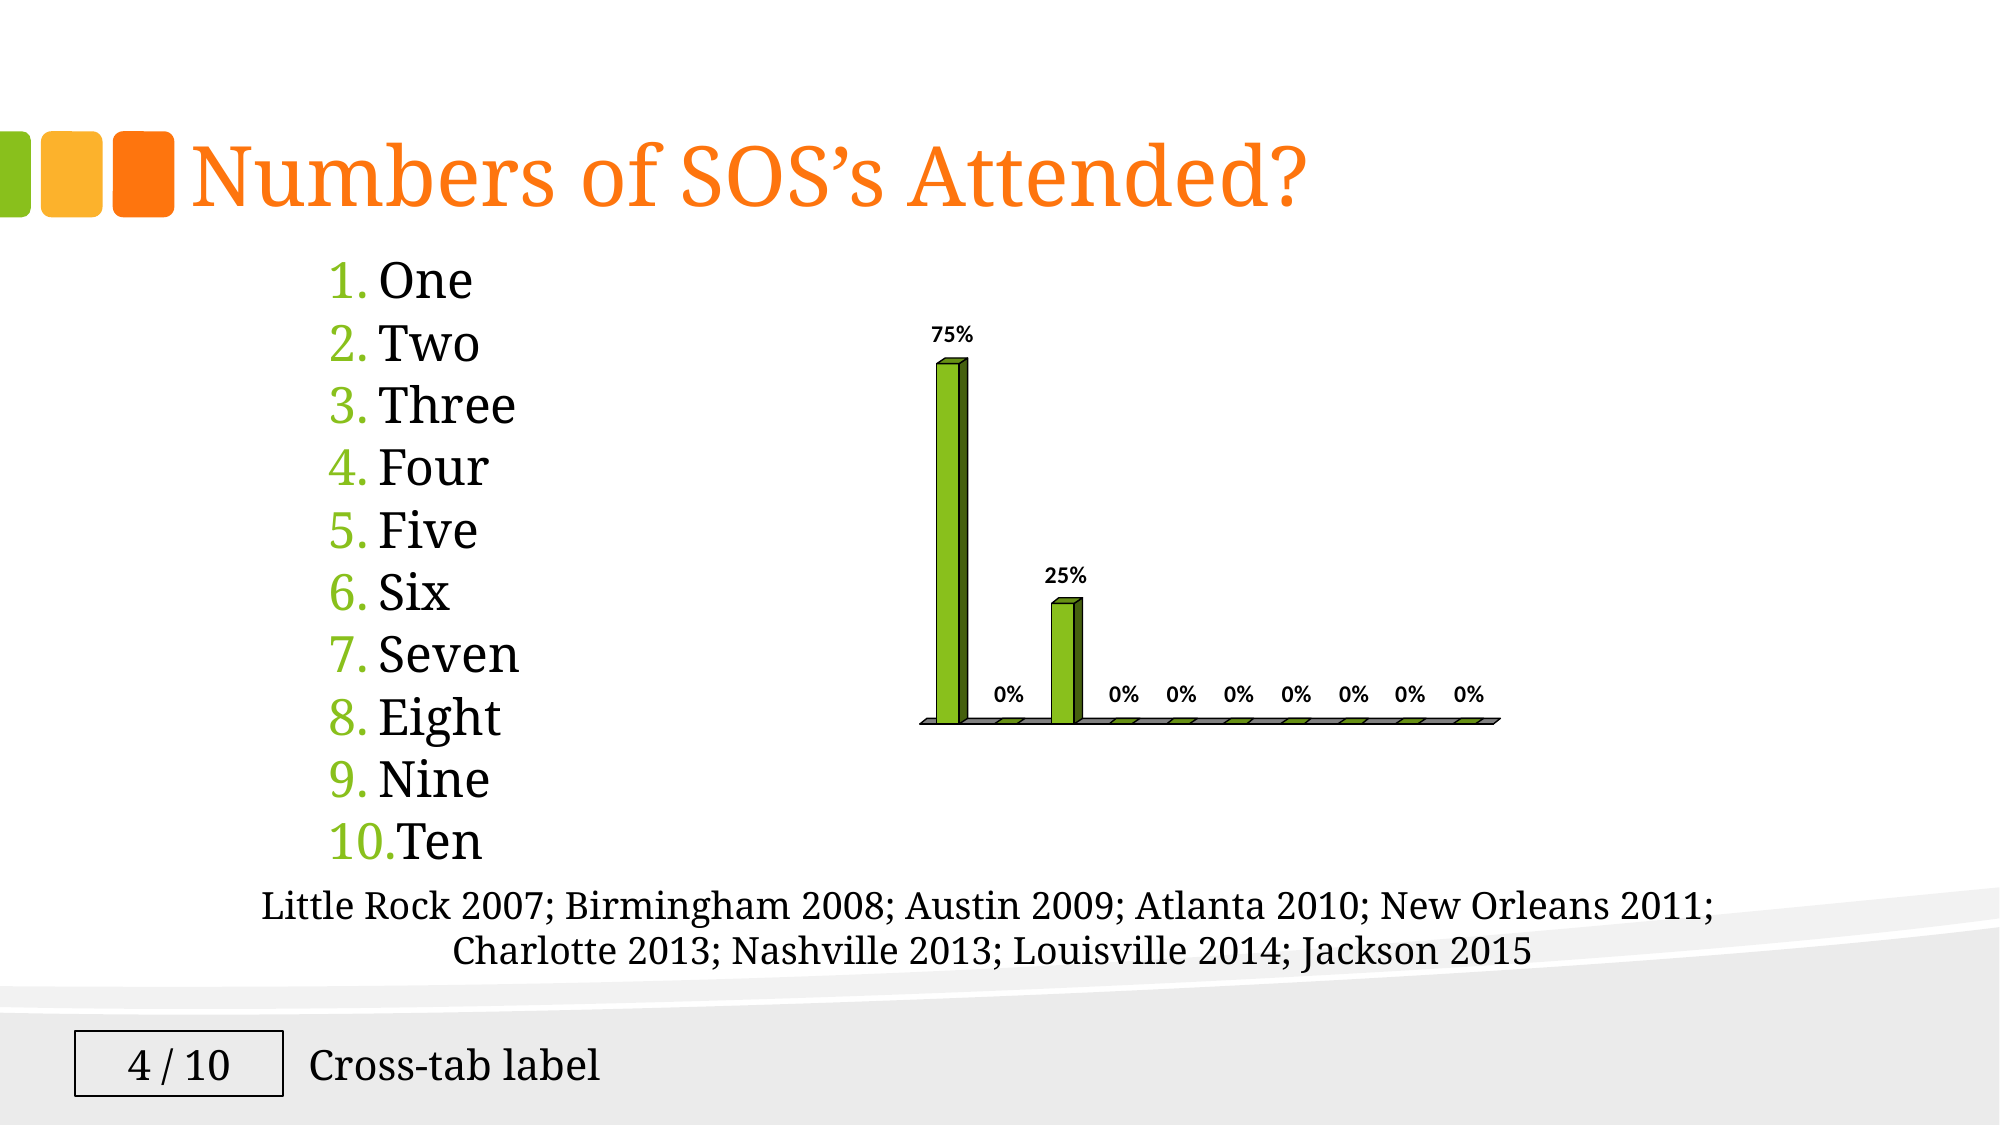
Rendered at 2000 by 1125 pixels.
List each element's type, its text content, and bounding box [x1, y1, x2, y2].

text_box 4 / 10 [74, 1031, 284, 1097]
text_box Cross-tab label [293, 1031, 616, 1097]
title Numbers of SOS’s Attended? [75, 45, 1425, 234]
list One Two Three Four Five Six Seven Eight Nine Ten [283, 245, 909, 813]
text_box Little Rock 2007; Birmingham 2008; Austin 2009; Atlanta 2010; New Orleans 2011; Charlotte 2013; Nashville 2013; Louisville 2014; Jackson 2015 [87, 874, 1900, 980]
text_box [874, 245, 1531, 761]
